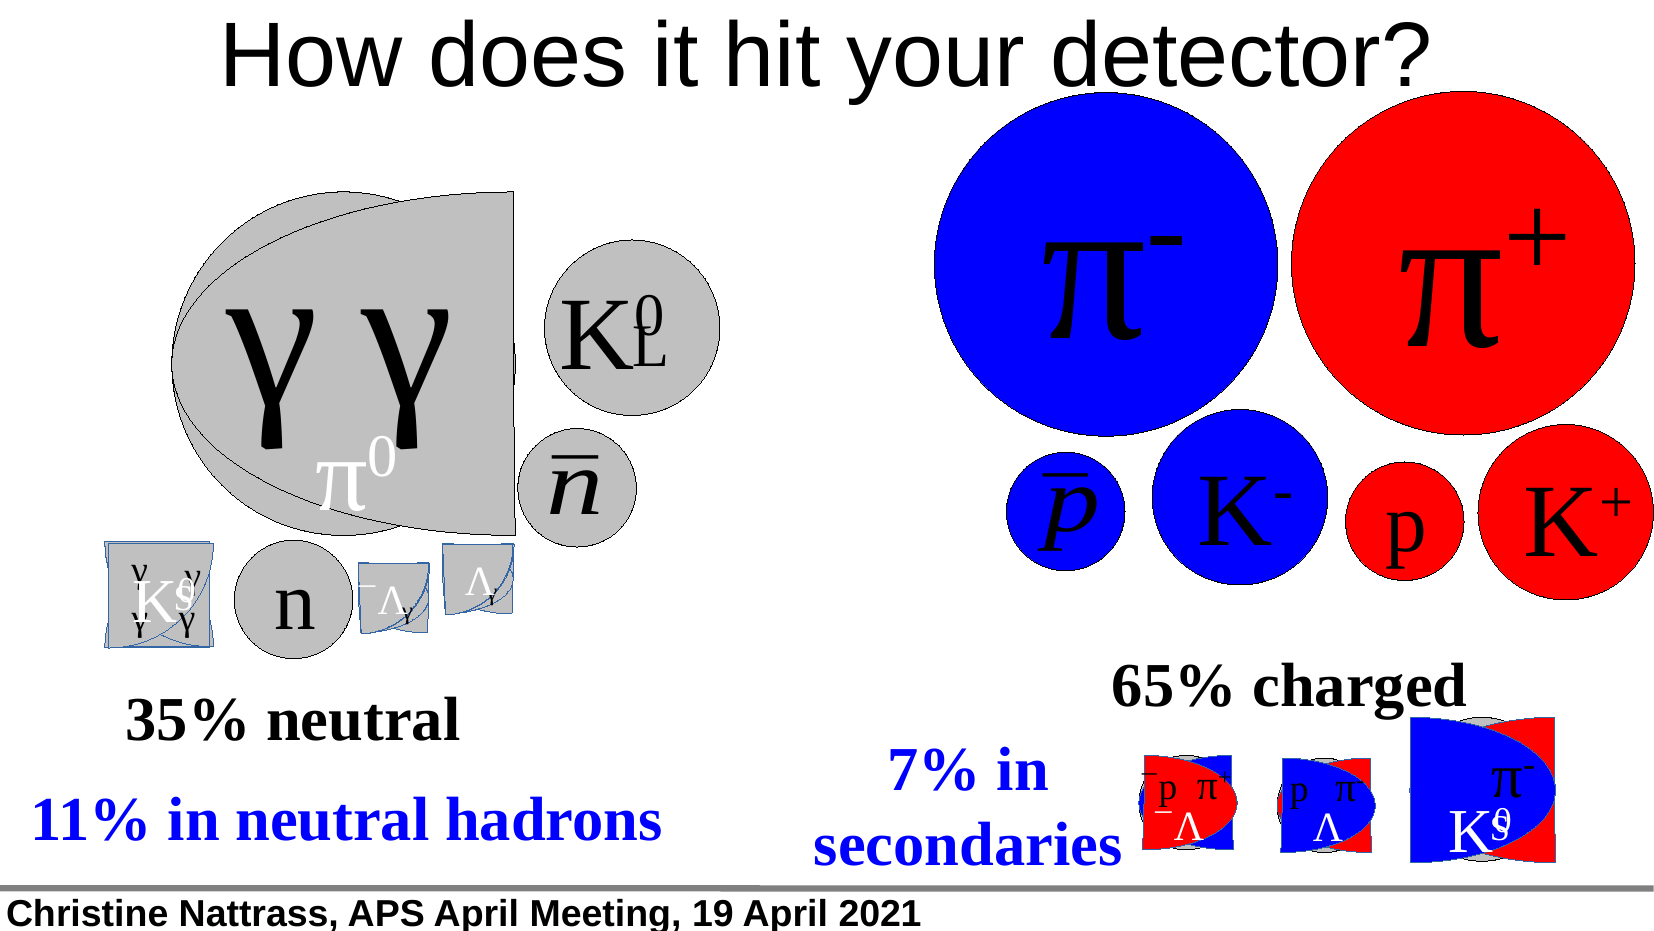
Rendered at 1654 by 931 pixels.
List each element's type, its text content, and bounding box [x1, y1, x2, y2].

text_box 7% in secondaries [720, 720, 1216, 875]
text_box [1409, 717, 1611, 871]
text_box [104, 535, 295, 649]
text_box 11% in neutral hadrons [9, 770, 685, 855]
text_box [234, 544, 402, 659]
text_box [435, 538, 541, 616]
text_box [171, 189, 516, 536]
text_box 35% neutral [38, 671, 549, 756]
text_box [1291, 91, 1636, 436]
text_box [520, 428, 637, 548]
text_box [1345, 460, 1513, 581]
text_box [934, 92, 1279, 437]
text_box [1151, 409, 1328, 586]
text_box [1124, 749, 1256, 861]
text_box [341, 557, 451, 646]
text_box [1477, 424, 1654, 601]
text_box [544, 239, 721, 416]
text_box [1006, 449, 1126, 571]
text_box How does it hit your detector? [82, 0, 1571, 101]
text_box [1274, 752, 1394, 854]
text_box 65% charged [1034, 636, 1545, 721]
